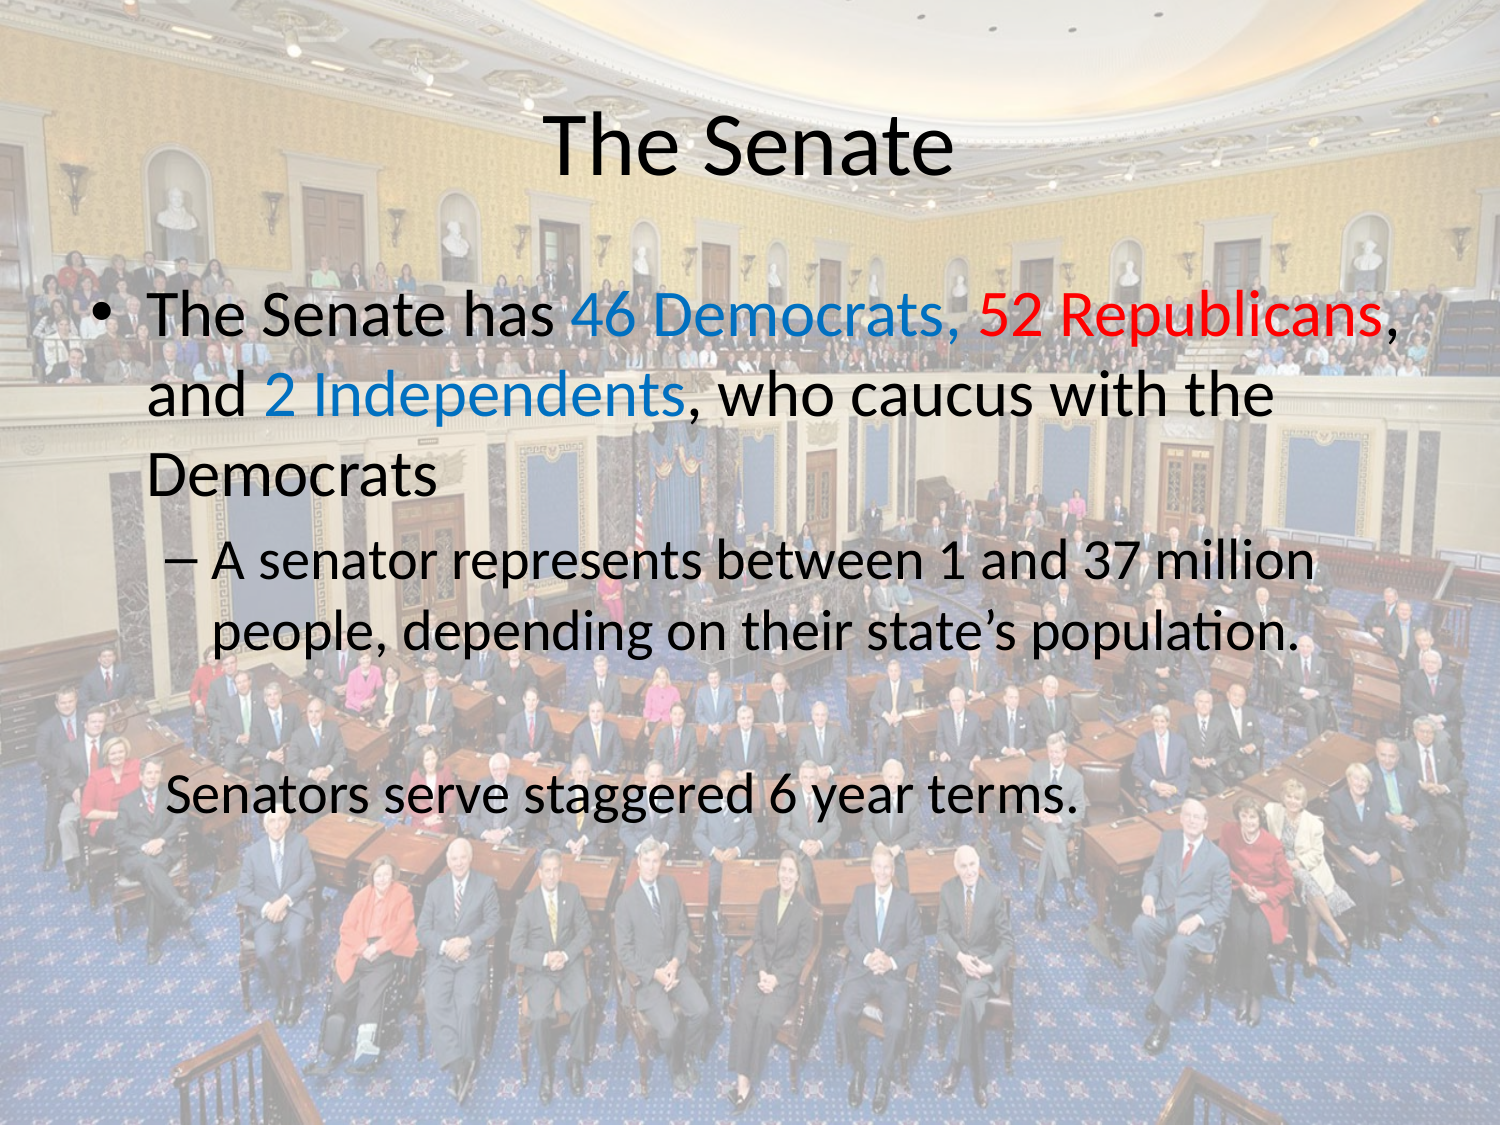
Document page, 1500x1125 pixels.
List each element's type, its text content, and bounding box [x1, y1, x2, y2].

title The Senate [75, 45, 1425, 233]
list The Senate has 46 Democrats, 52 Republicans, and 2 Independents, who caucus with the Democrats A senator represents between 1 and 37 million people, depending on their state’s population. Senators serve staggered 6 year terms. [75, 262, 1425, 1005]
